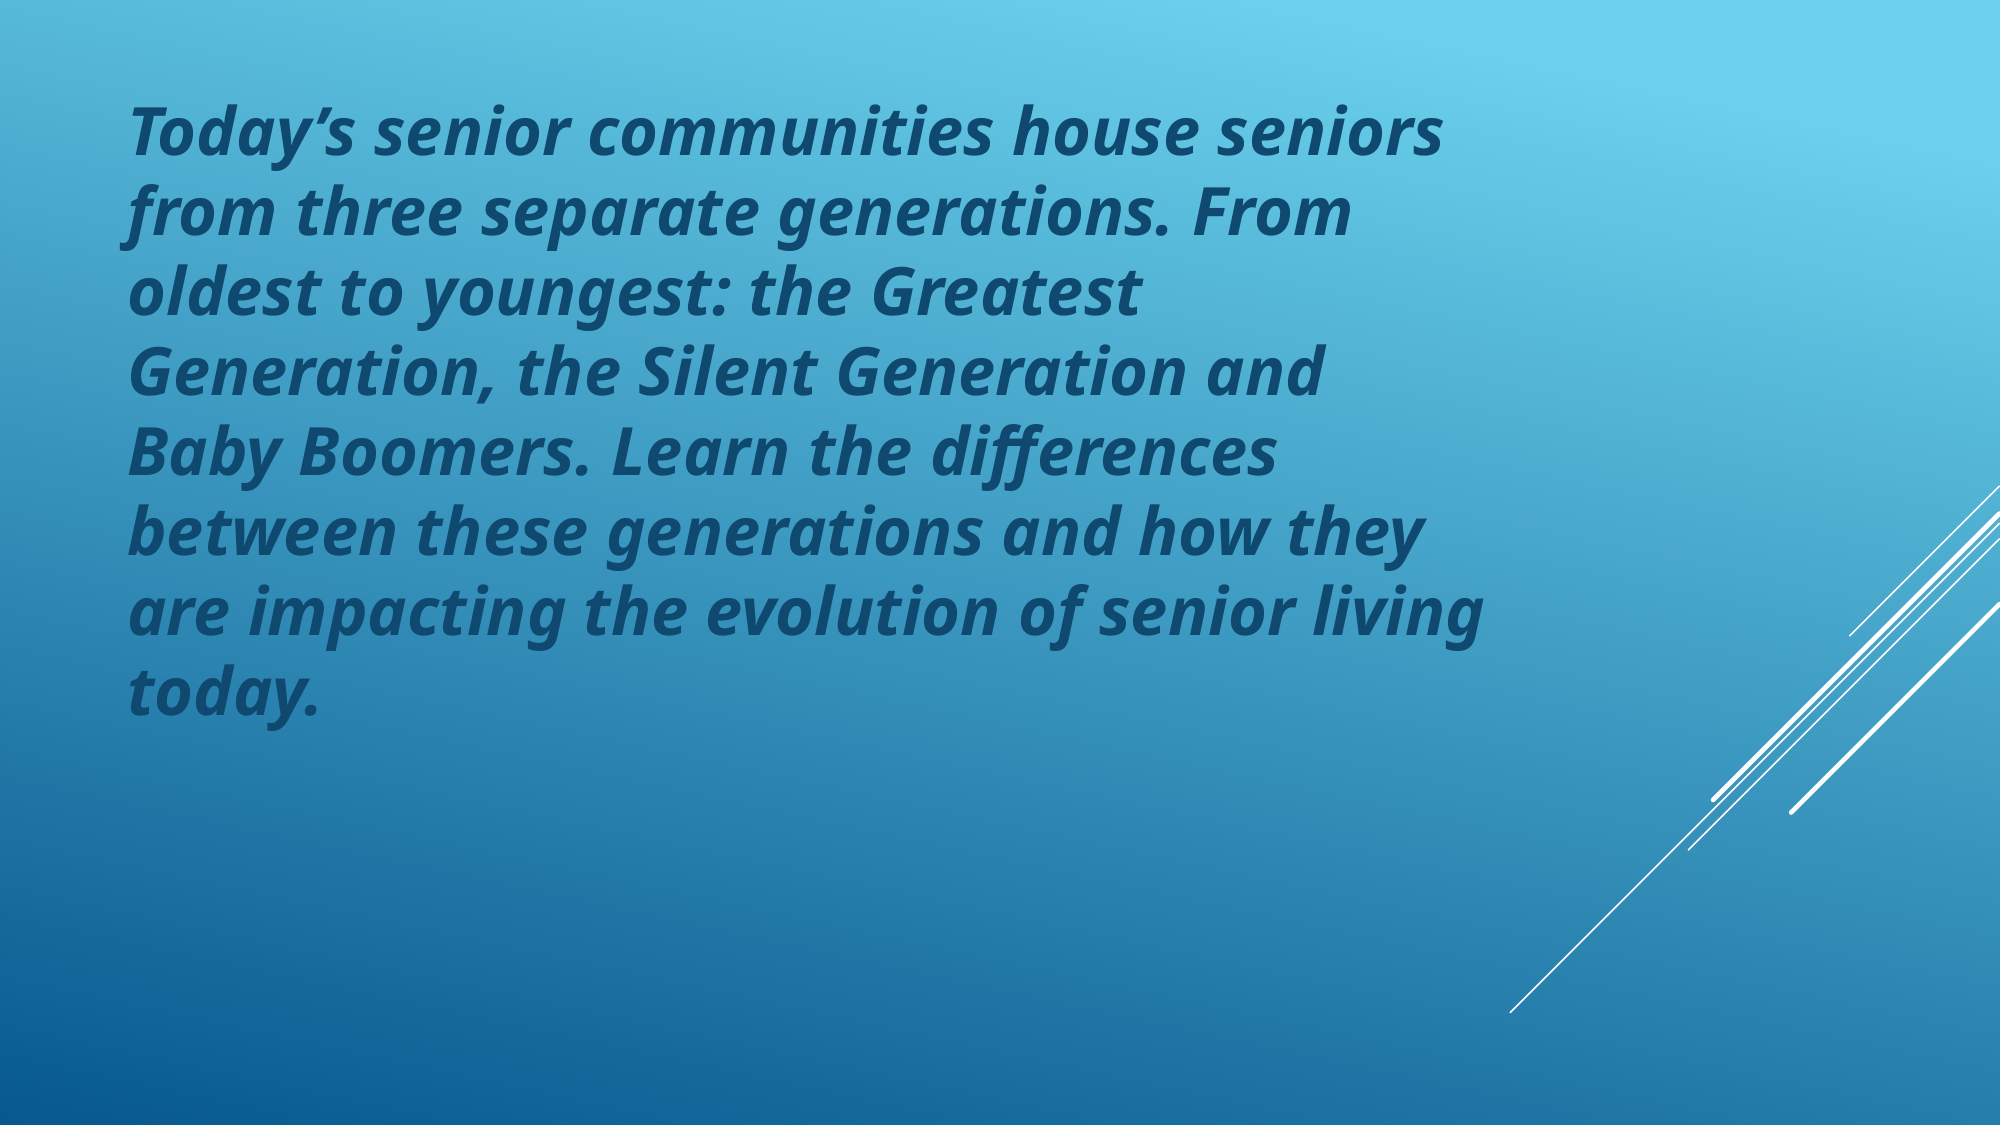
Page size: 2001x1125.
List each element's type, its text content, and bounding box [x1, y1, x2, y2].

list Today’s senior communities house seniors from three separate generations. From oldest to youngest: the Greatest Generation, the Silent Generation and Baby Boomers. Learn the differences between these generations and how they are impacting the evolution of senior living today. [112, 112, 1513, 706]
